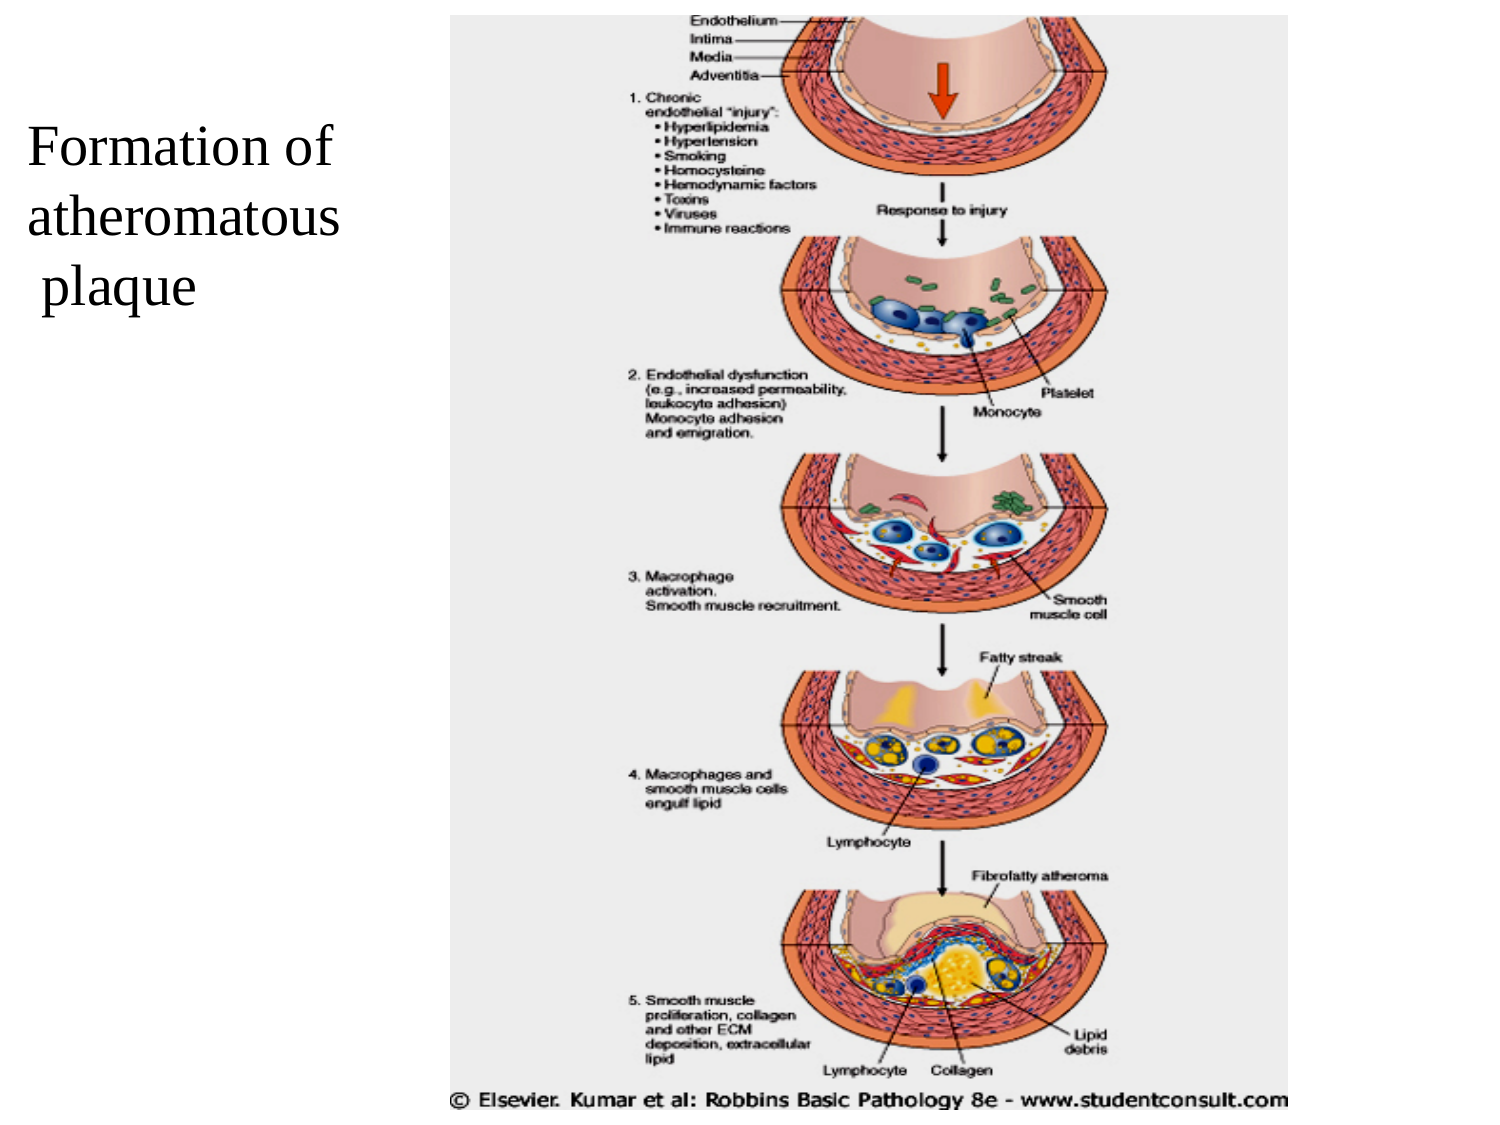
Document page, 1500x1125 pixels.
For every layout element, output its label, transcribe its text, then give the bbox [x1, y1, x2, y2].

picture [449, 15, 1288, 1110]
text_box Formation of atheromatous plaque [12, 99, 425, 325]
